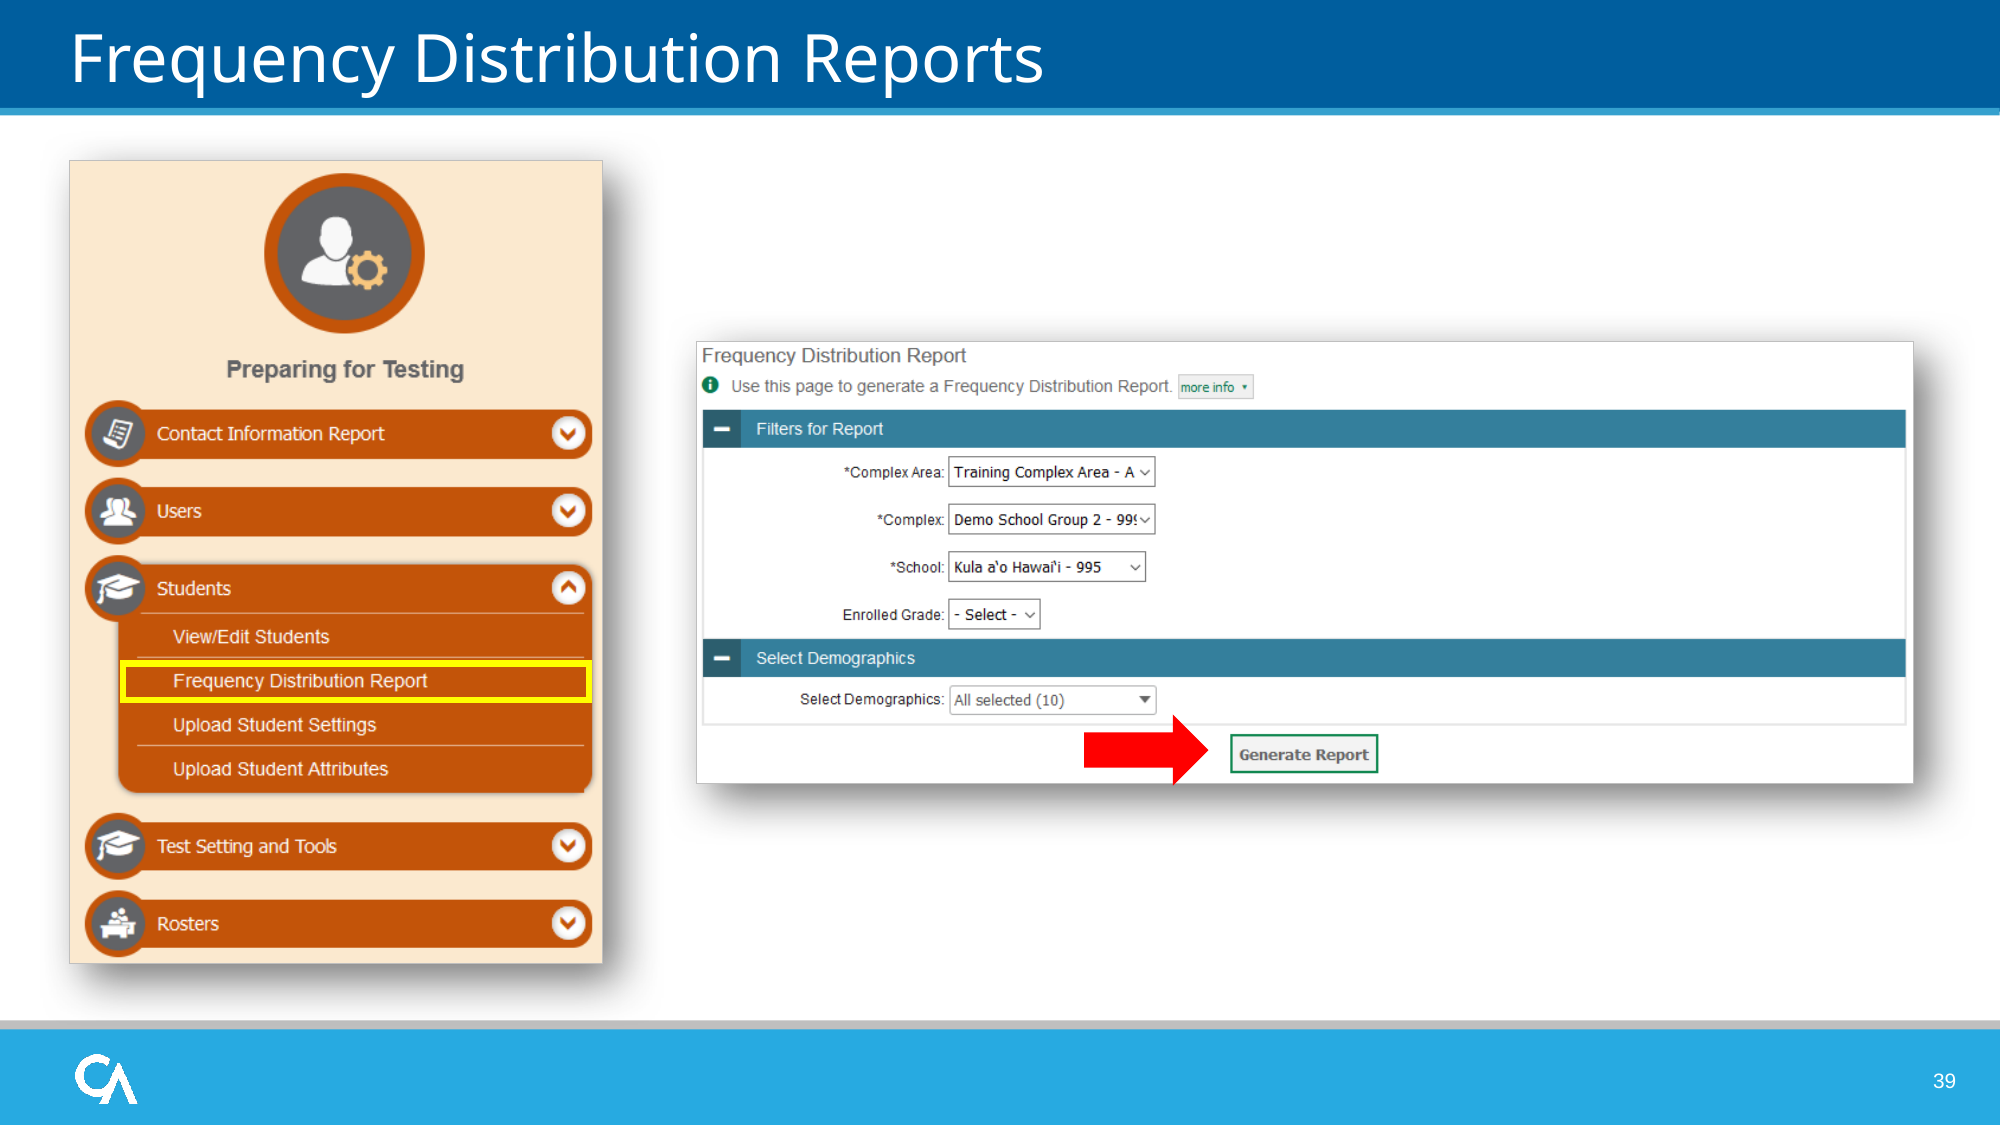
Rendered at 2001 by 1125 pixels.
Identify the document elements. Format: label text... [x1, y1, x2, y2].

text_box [696, 341, 1914, 784]
picture [75, 1054, 138, 1104]
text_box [69, 160, 603, 964]
slide_number 39 [1855, 1057, 1972, 1103]
title Frequency Distribution Reports [69, 10, 1878, 96]
